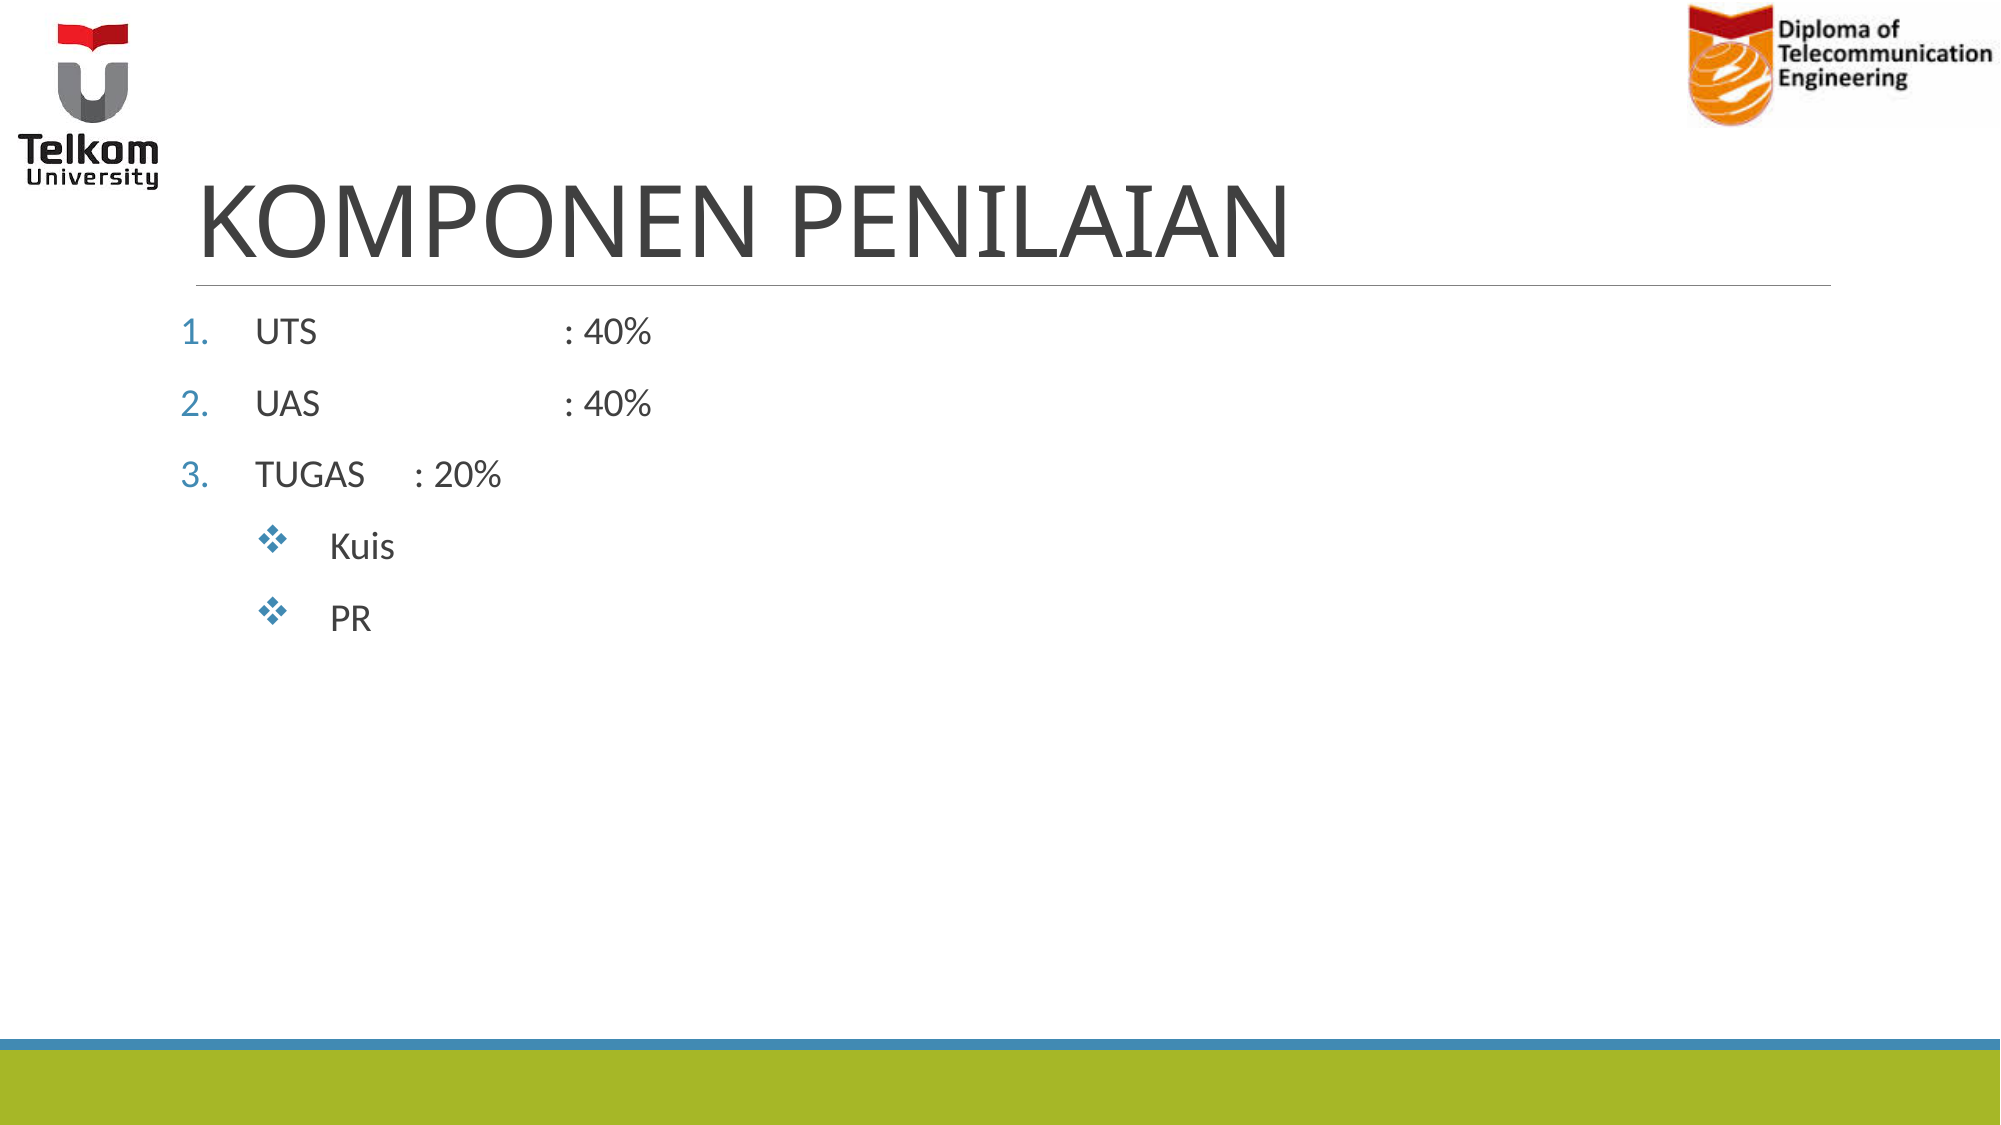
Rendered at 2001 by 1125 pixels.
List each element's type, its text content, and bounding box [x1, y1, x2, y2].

title KOMPONEN PENILAIAN [180, 47, 1830, 285]
list UTS : 40% UAS : 40% TUGAS : 20% Kuis PR [180, 302, 1830, 1023]
picture [1686, 1, 2000, 128]
picture [1, 0, 183, 210]
